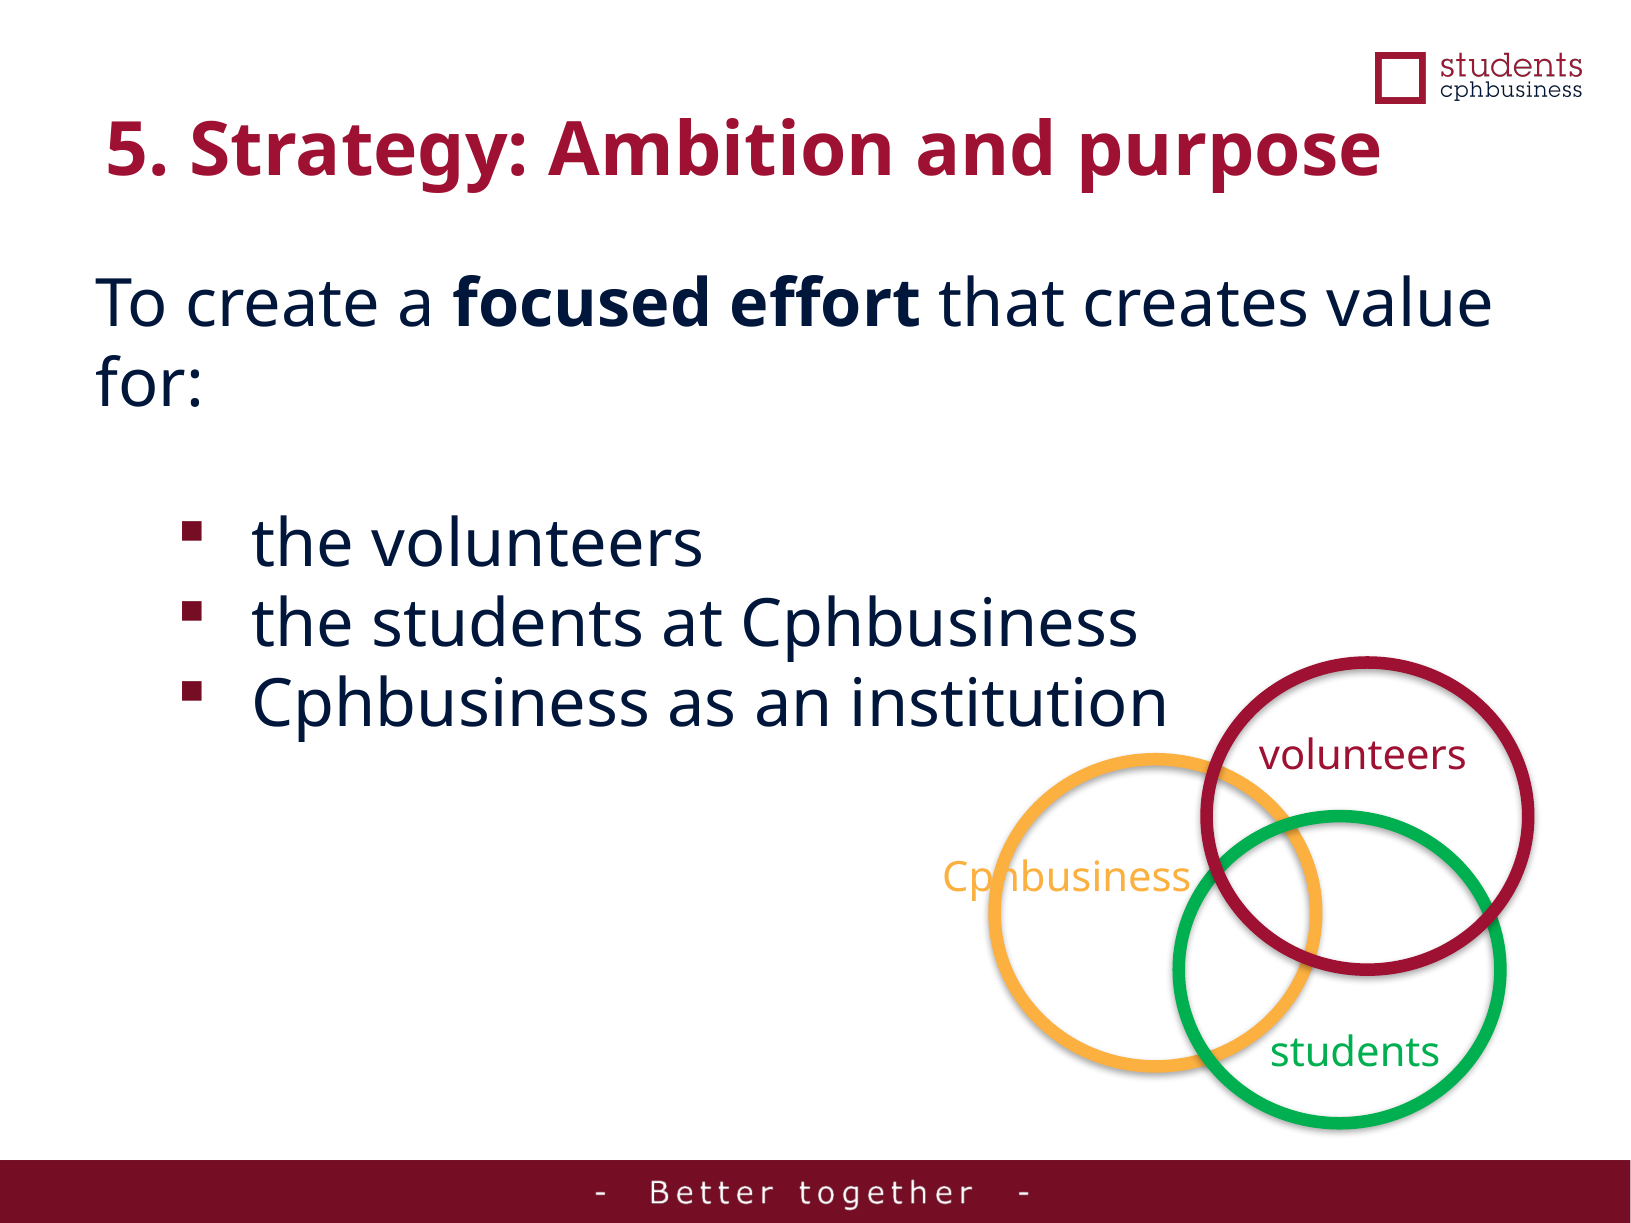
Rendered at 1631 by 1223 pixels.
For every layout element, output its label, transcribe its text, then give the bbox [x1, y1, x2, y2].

text_box [1011, 758, 1210, 842]
text_box To create a focused effort that creates value for: the volunteers the students at Cphbusiness Cphbusiness as an institution [80, 252, 1596, 748]
text_box [1177, 900, 1502, 1125]
list 5. Strategy: Ambition and purpose [91, 93, 1585, 204]
text_box volunteers [1244, 720, 1529, 786]
text_box [993, 908, 1201, 1068]
picture [0, 1156, 1631, 1223]
text_box [1205, 661, 1529, 971]
text_box students [1254, 1017, 1501, 1083]
text_box Cphbusiness [927, 842, 1224, 908]
picture [1375, 52, 1582, 93]
